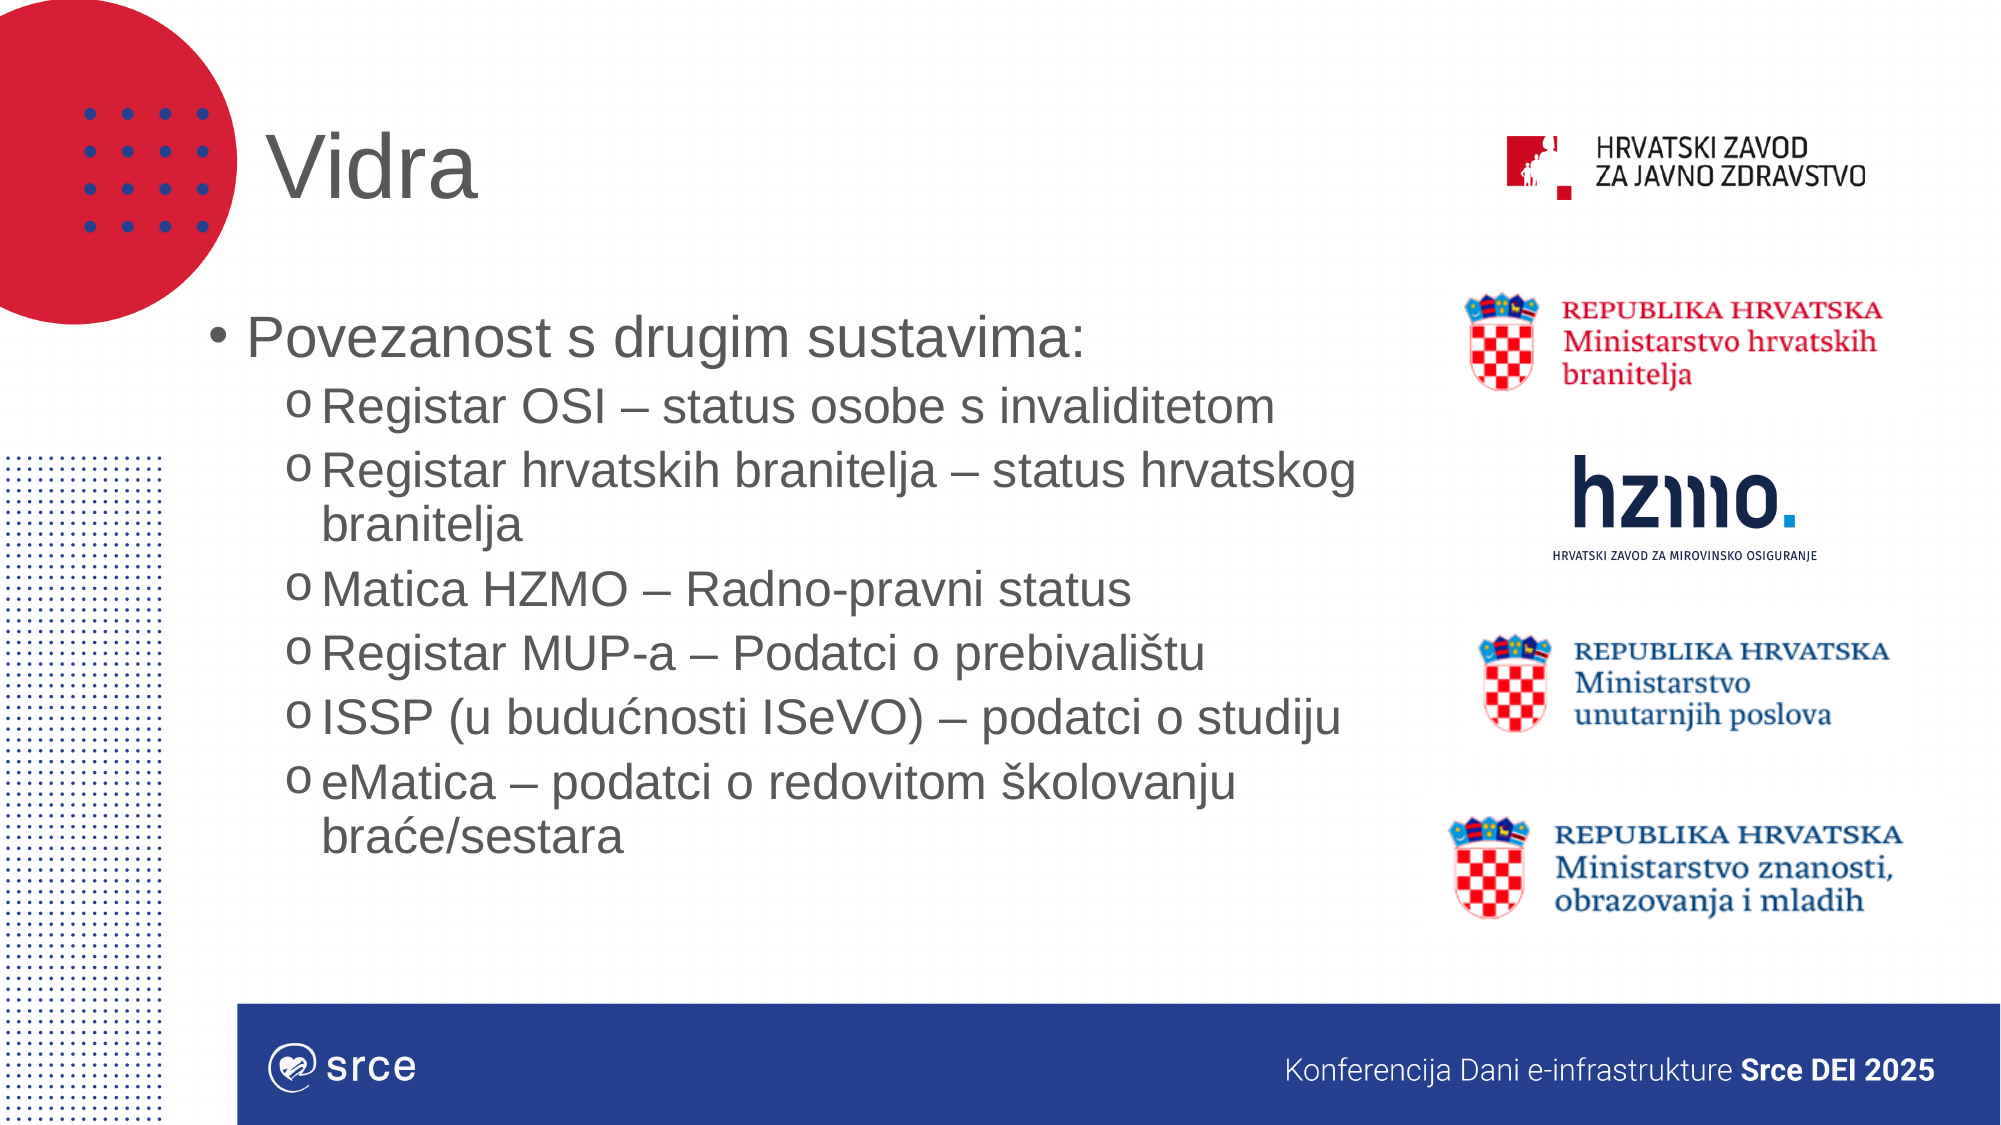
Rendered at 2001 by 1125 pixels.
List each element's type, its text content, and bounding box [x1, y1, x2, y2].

title Vidra [250, 59, 1863, 278]
list Povezanost s drugim sustavima: Registar OSI – status osobe s invaliditetom Registar hrvatskih branitelja – status hrvatskog branitelja Matica HZMO – Radno-pravni status Registar MUP-a – Podatci o prebivalištu ISSP (u budućnosti ISeVO) – podatci o studiju eMatica – podatci o redovitom školovanju braće/sestara [193, 299, 1521, 1014]
picture [0, 0, 2001, 1125]
